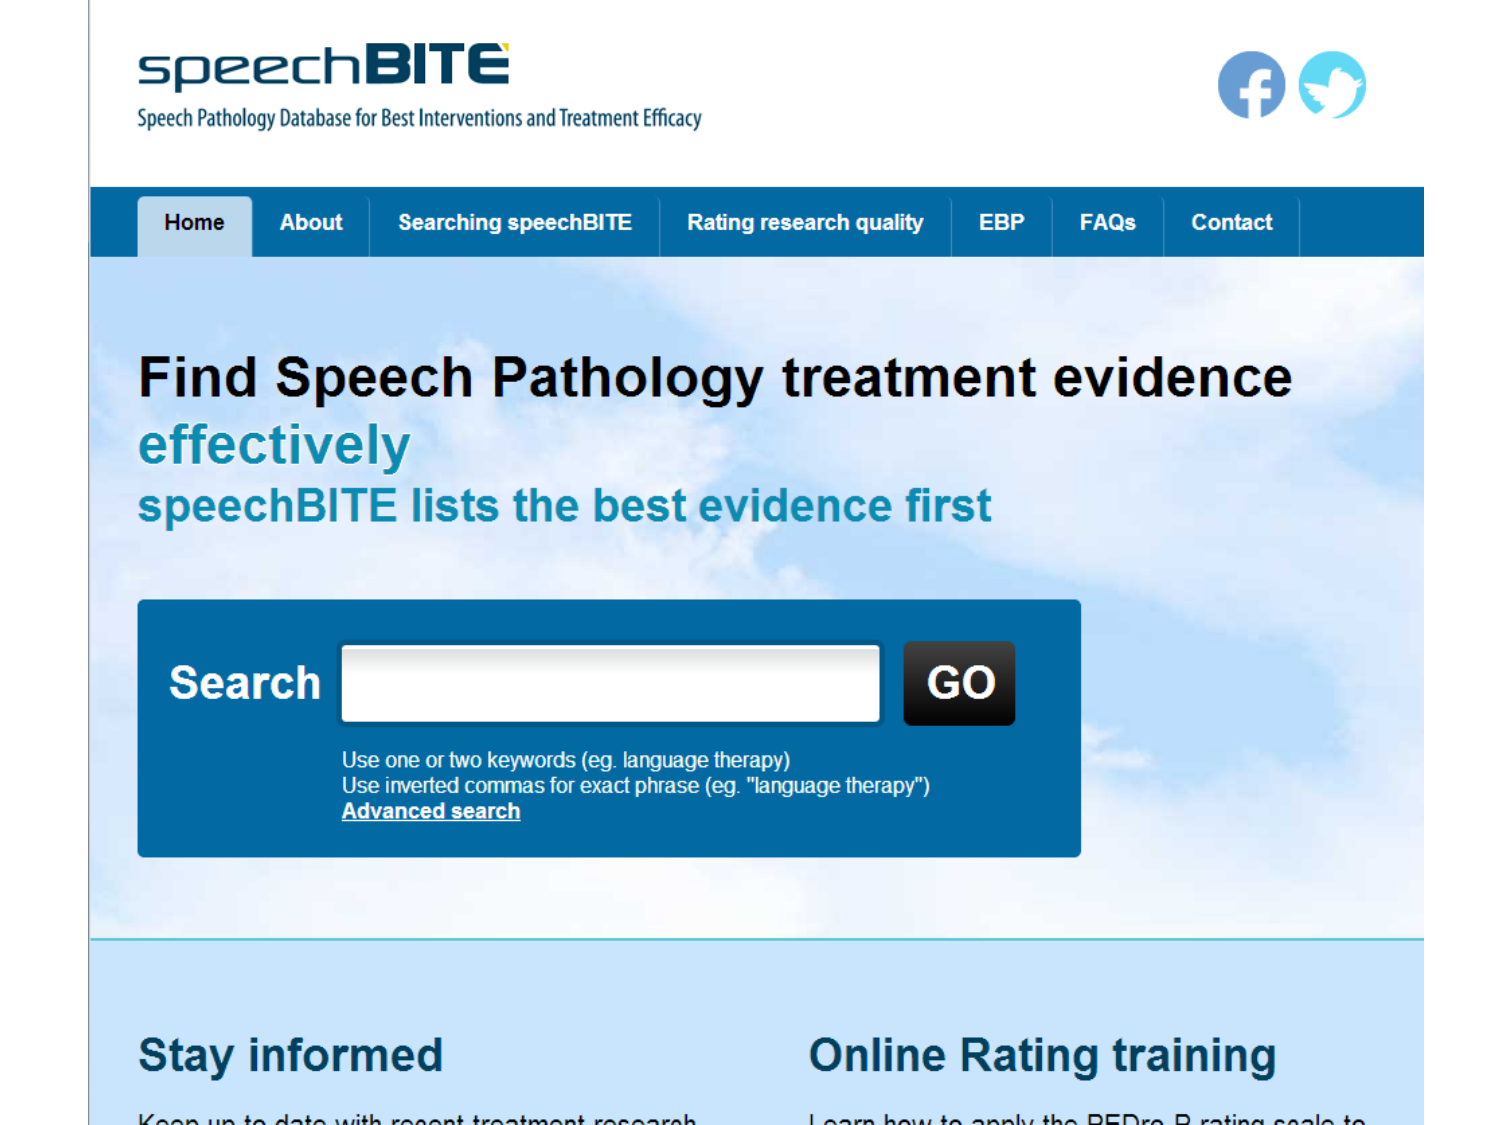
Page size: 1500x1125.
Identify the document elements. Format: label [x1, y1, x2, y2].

picture [88, 0, 1424, 1125]
